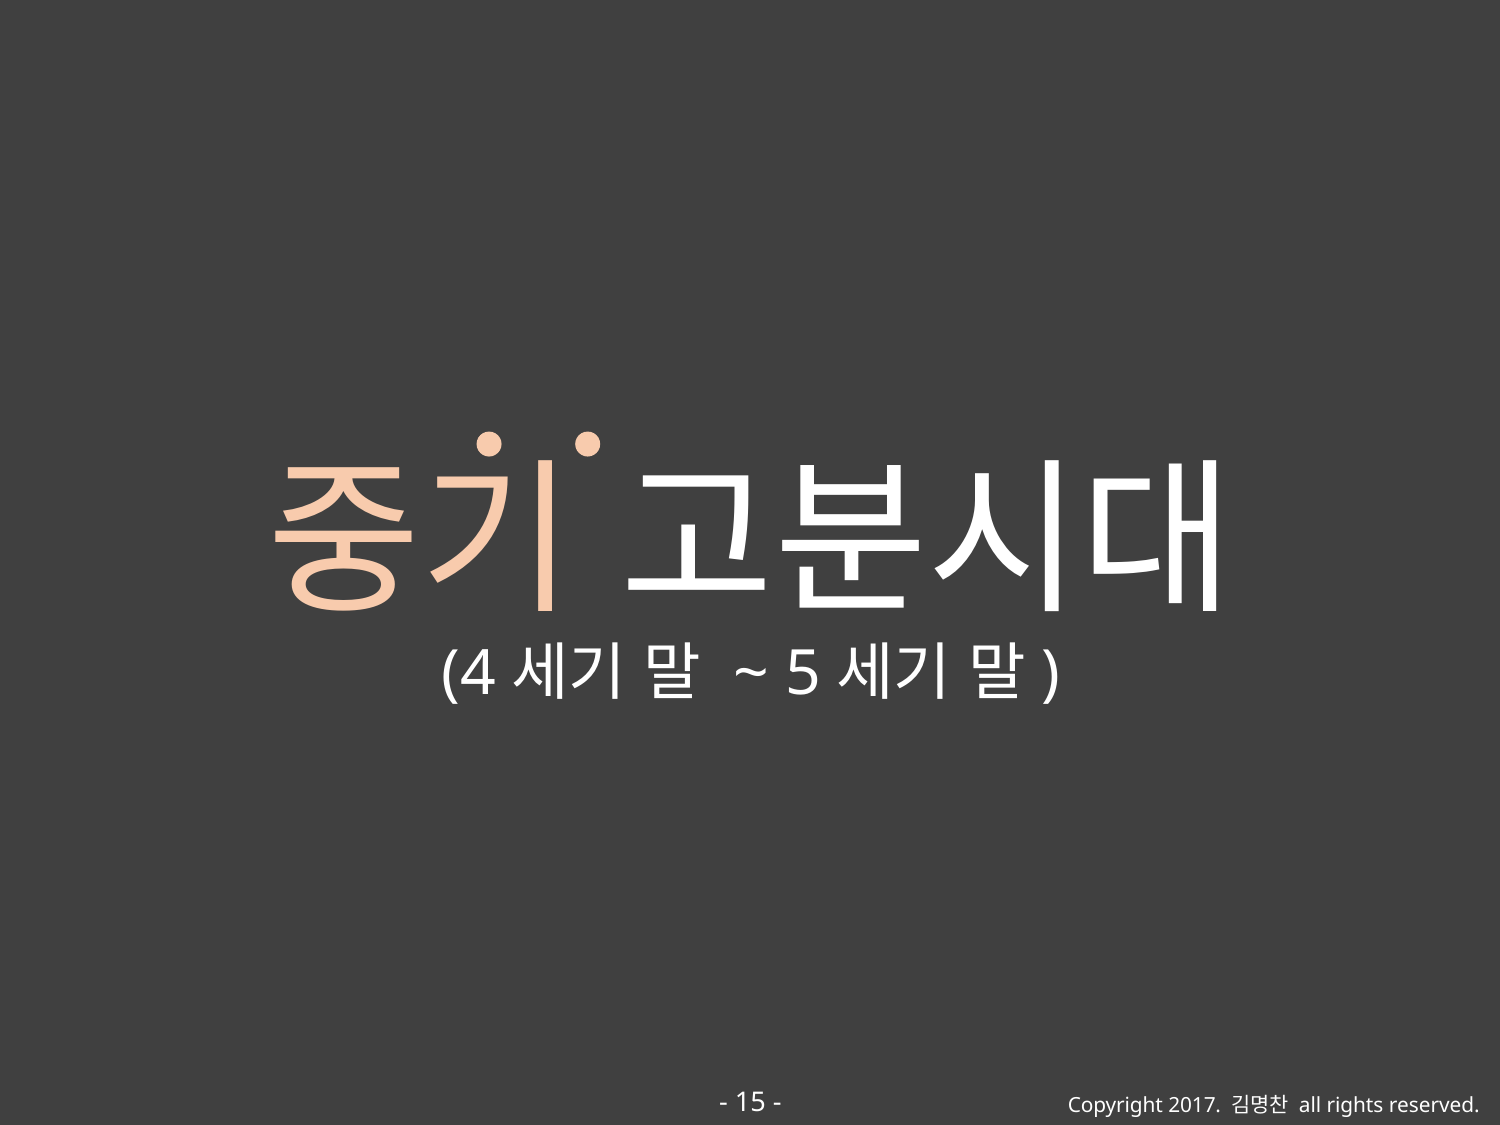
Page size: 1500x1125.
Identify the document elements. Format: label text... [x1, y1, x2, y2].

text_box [476, 431, 601, 457]
text_box 중기 고분시대 (4세기 말 ~ 5세기 말) [134, 424, 1368, 714]
text_box Copyright 2017. 김명찬 all rights reserved. [1042, 1083, 1500, 1124]
text_box - 15 - [459, 1077, 1042, 1125]
